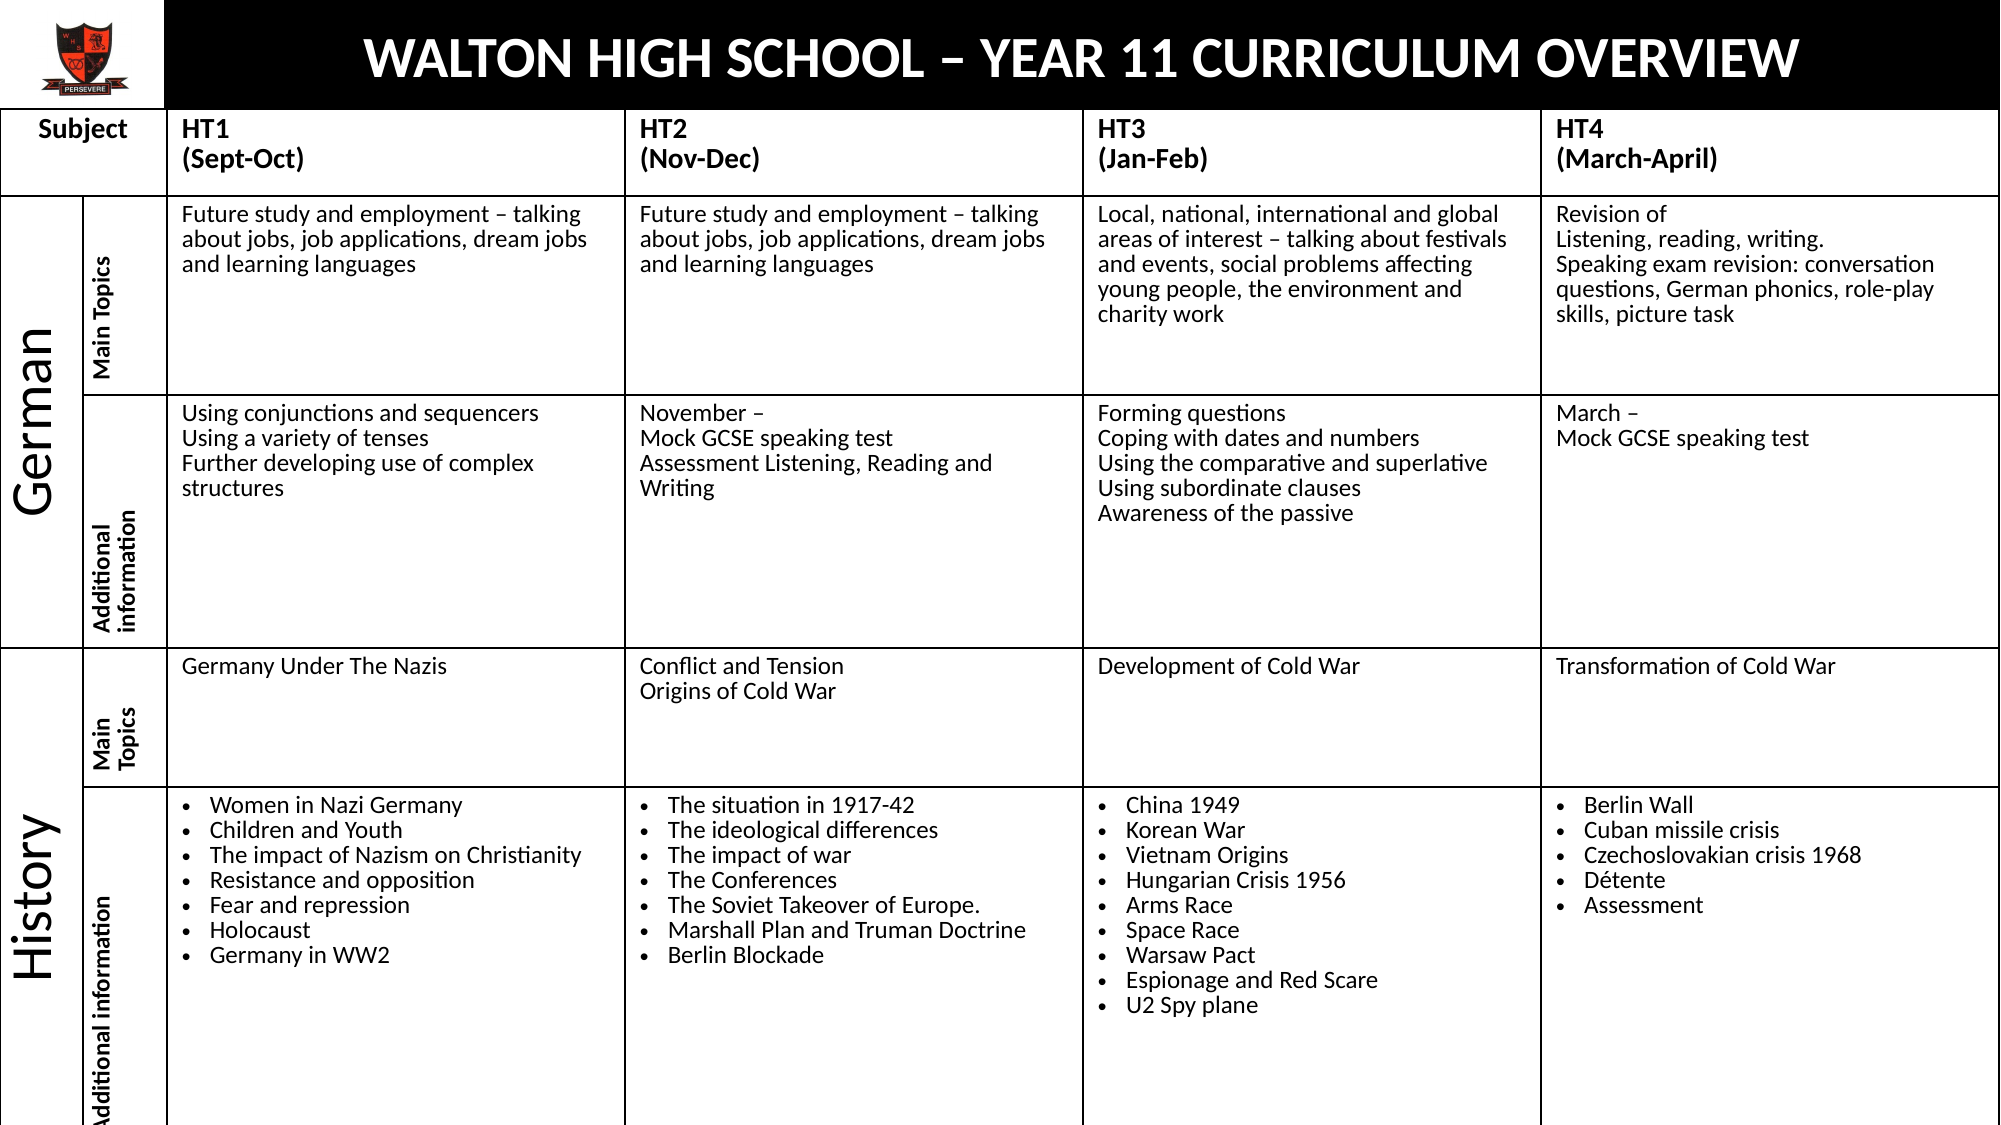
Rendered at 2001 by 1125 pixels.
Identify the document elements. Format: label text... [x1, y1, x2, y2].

table_header Subject [1, 110, 166, 195]
table_cell Additional information [84, 396, 166, 647]
table_cell Forming questions Coping with dates and numbers Using the comparative and superlative Using subordinate clauses Awareness of the passive [1084, 396, 1540, 647]
table_cell Using conjunctions and sequencers Using a variety of tenses Further developing use of complex structures [168, 396, 624, 647]
table_cell Future study and employment – talking about jobs, job applications, dream jobs and learning languages [168, 197, 624, 394]
text_box WALTON HIGH SCHOOL – YEAR 11 CURRICULUM OVERVIEW [164, 0, 2000, 110]
table_cell Main Topics [84, 197, 166, 394]
table_header HT2 (Nov-Dec) [626, 110, 1082, 195]
table_header HT1 (Sept-Oct) [168, 110, 624, 195]
table_cell History [1, 649, 82, 1125]
table_cell German [1, 197, 82, 647]
table_cell Future study and employment – talking about jobs, job applications, dream jobs and learning languages [626, 197, 1082, 394]
table_cell November – Mock GCSE speaking test Assessment Listening, Reading and Writing [626, 396, 1082, 647]
table_cell March – Mock GCSE speaking test [1542, 396, 1998, 647]
table_cell Germany Under The Nazis [168, 649, 624, 786]
table_cell China 1949 Korean War Vietnam Origins Hungarian Crisis 1956 Arms Race Space Race Warsaw Pact Espionage and Red Scare U2 Spy plane [1084, 788, 1540, 1125]
table_header HT3 (Jan-Feb) [1084, 110, 1540, 195]
table_cell Women in Nazi Germany Children and Youth The impact of Nazism on Christianity Resistance and opposition Fear and repression Holocaust Germany in WW2 [168, 788, 624, 1125]
table_cell Additional information [84, 788, 166, 1125]
table_cell Transformation of Cold War [1542, 649, 1998, 786]
table_cell Conflict and Tension Origins of Cold War [626, 649, 1082, 786]
table_cell Main Topics [84, 649, 166, 786]
table_header HT4 (March-April) [1542, 110, 1998, 195]
table_cell Development of Cold War [1084, 649, 1540, 786]
table_cell The situation in 1917-42 The ideological differences The impact of war The Conferences The Soviet Takeover of Europe. Marshall Plan and Truman Doctrine Berlin Blockade [626, 788, 1082, 1125]
table_cell Local, national, international and global areas of interest – talking about festivals and events, social problems affecting young people, the environment and charity work [1084, 197, 1540, 394]
table_cell Revision of Listening, reading, writing. Speaking exam revision: conversation questions, German phonics, role-play skills, picture task [1542, 197, 1998, 394]
table_cell Berlin Wall Cuban missile crisis Czechoslovakian crisis 1968 Détente Assessment [1542, 788, 1998, 1125]
picture [36, 11, 132, 107]
